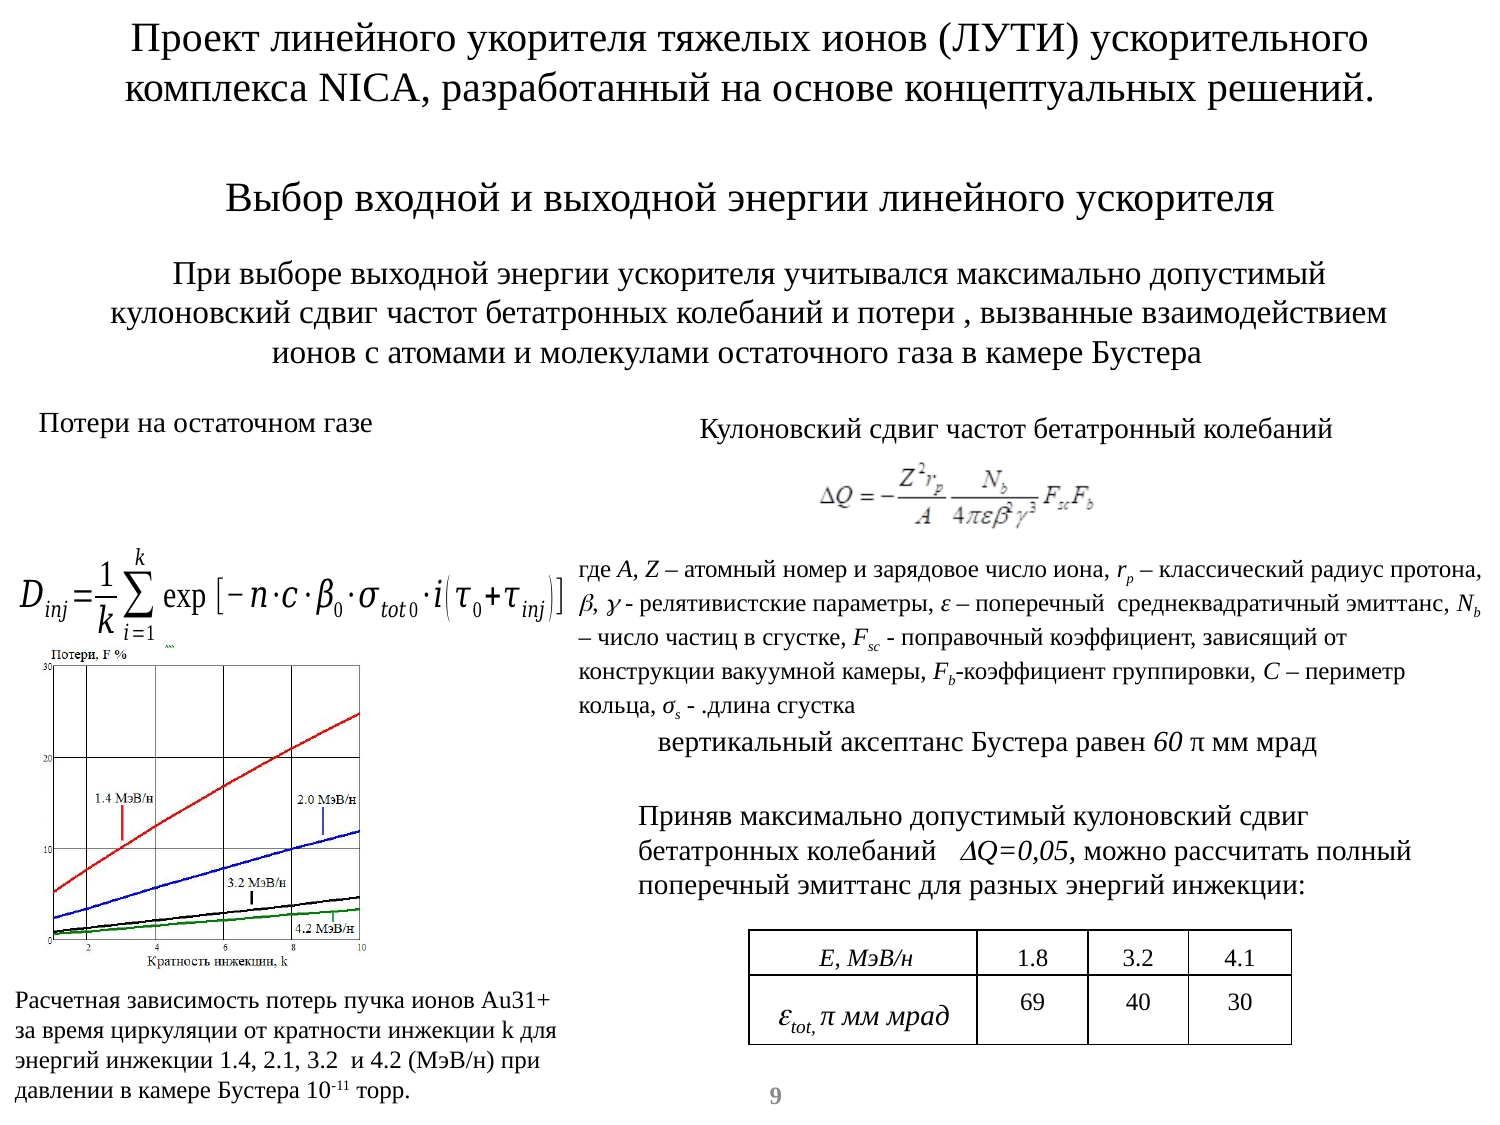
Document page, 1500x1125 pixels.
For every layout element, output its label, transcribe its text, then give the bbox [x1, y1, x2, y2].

text_box Кулоновский сдвиг частот бетатронный колебаний [684, 401, 1356, 452]
slide_number 9 [447, 1065, 798, 1125]
table_cell 30 [1189, 976, 1291, 1044]
picture [33, 645, 383, 977]
table_header 1.8 [978, 931, 1087, 974]
text_box вертикальный аксептанс Бустера равен 60 π мм мрад [643, 730, 1333, 765]
text_box где A, Z – атомный номер и зарядовое число иона, rp – классический радиус протона, ,  - релятивистские параметры, ε – поперечный среднеквадратичный эмиттанс, Nb – число частиц в cгустке, Fsc - поправочный коэффициент, зависящий от конструкции вакуумной камеры, Fb-коэффициент группировки, C – периметр кольца, σs - .длина сгустка [563, 544, 1500, 730]
text_box При выборе выходной энергии ускорителя учитывался максимально допустимый кулоновский сдвиг частот бетатронных колебаний и потери , вызванные взаимодействием ионов с атомами и молекулами остаточного газа в камере Бустера [84, 243, 1416, 378]
text_box Расчетная зависимость потерь пучка ионов Au31+ за время циркуляции от кратности инжекции k для энергий инжекции 1.4, 2.1, 3.2 и 4.2 (МэВ/н) при давлении в камере Бустера 10-11 торр. [0, 976, 583, 1111]
table_header 3.2 [1089, 931, 1188, 974]
text_box Приняв максимально допустимый кулоновский сдвиг бетатронных колебаний Q=0,05, можно рассчитать полный поперечный эмиттанс для разных энергий инжекции: [623, 788, 1460, 909]
table_header E, МэВ/н [750, 931, 976, 974]
text_box Потери на остаточном газе [23, 396, 389, 447]
table_cell 40 [1089, 976, 1188, 1044]
table_cell 69 [978, 976, 1087, 1044]
text_box Проект линейного укорителя тяжелых ионов (ЛУТИ) ускорительного комплекса NICA, разработанный на основе концептуальных решений. Выбор входной и выходной энергии линейного ускорителя [22, 2, 1478, 278]
table_cell tot, π мм мрад [750, 976, 976, 1044]
table_header 4.1 [1189, 931, 1291, 974]
picture [815, 458, 1097, 536]
